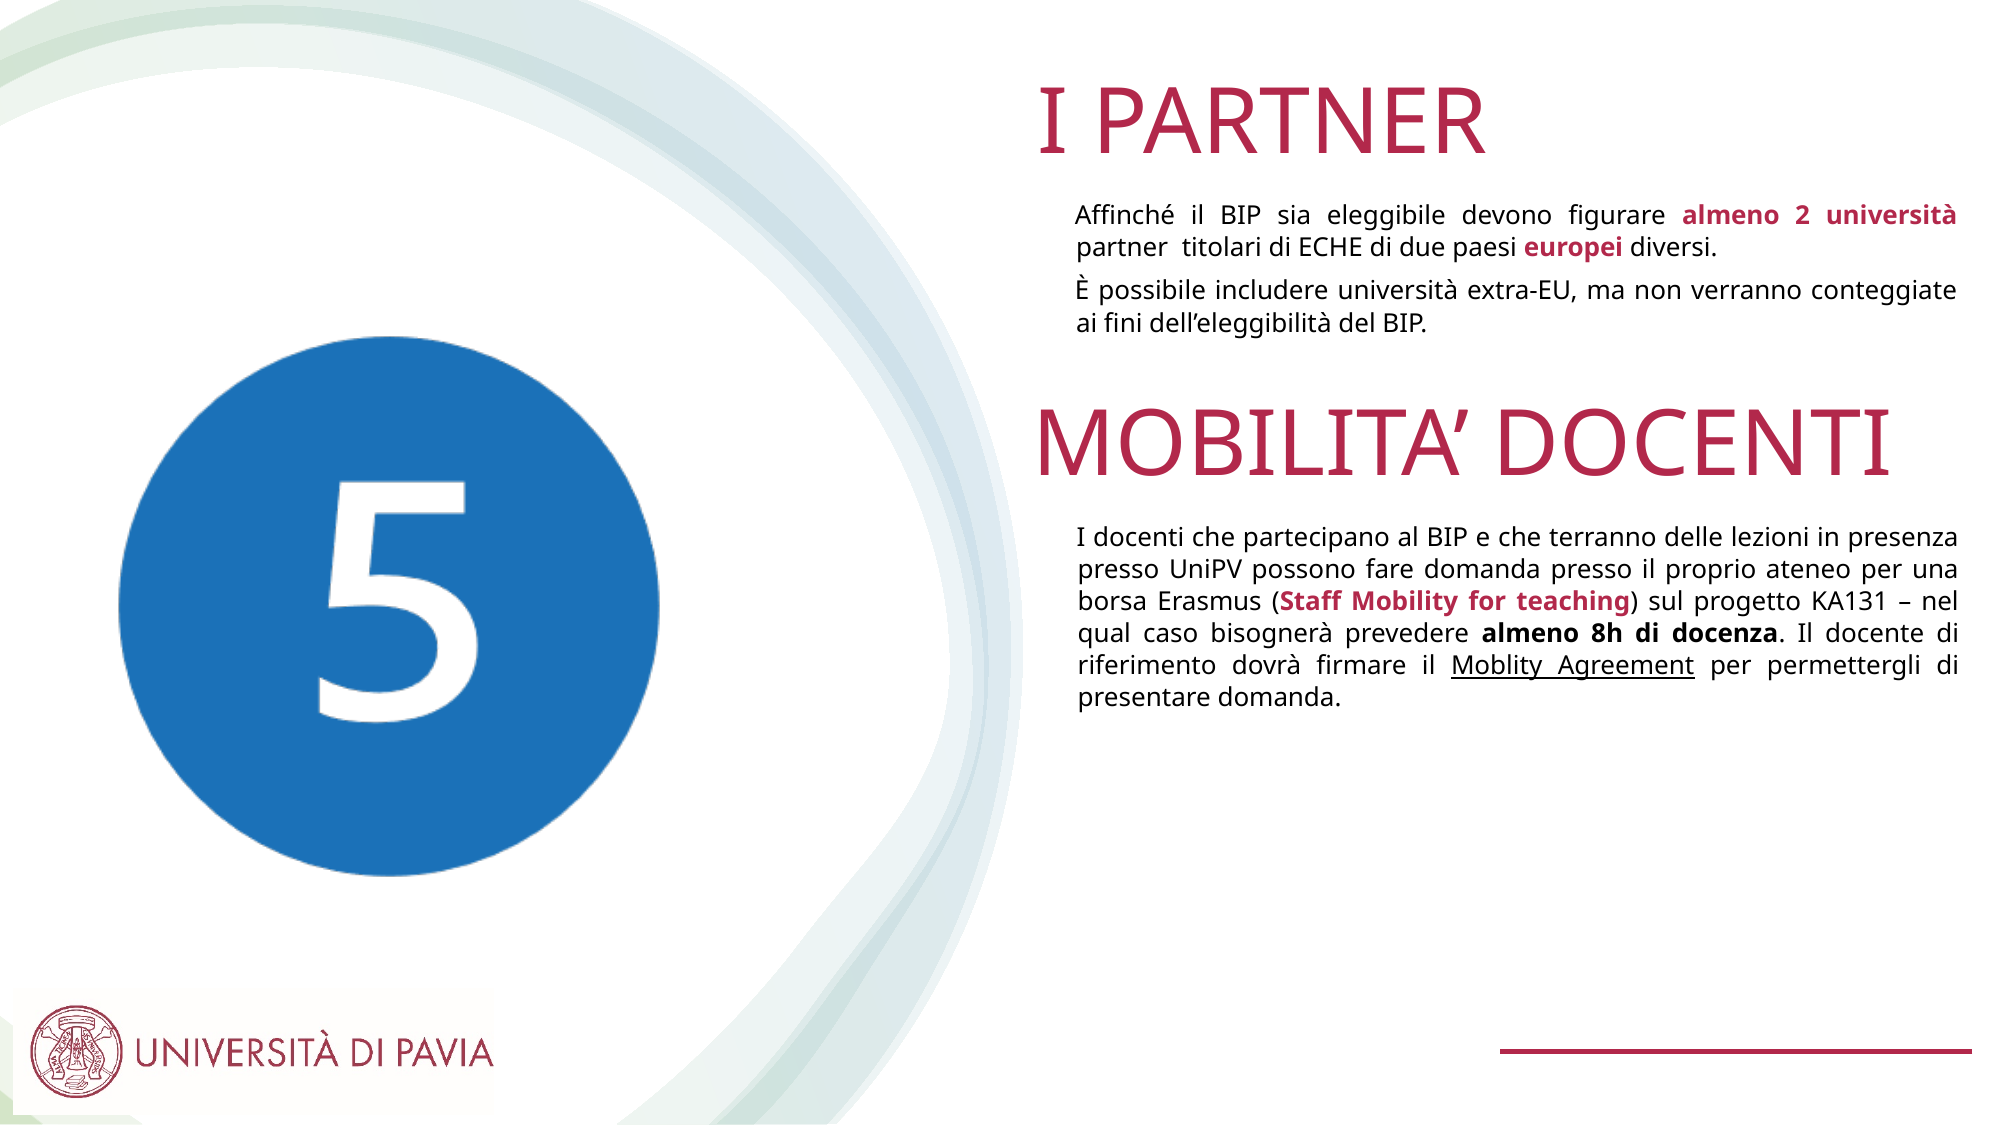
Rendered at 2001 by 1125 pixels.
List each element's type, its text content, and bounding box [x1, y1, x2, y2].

text_box I docenti che partecipano al BIP e che terranno delle lezioni in presenza presso UniPV possono fare domanda presso il proprio ateneo per una borsa Erasmus (Staff Mobility for teaching) sul progetto KA131 – nel qual caso bisognerà prevedere almeno 8h di docenza. Il docente di riferimento dovrà firmare il Moblity Agreement per permettergli di presentare domanda. [1024, 511, 1974, 720]
text_box I PARTNER [1023, 54, 1504, 179]
text_box Affinché il BIP sia eleggibile devono figurare almeno 2 università partner titolari di ECHE di due paesi europei diversi. È possibile includere università extra-EU, ma non verranno conteggiate ai fini dell’eleggibilità del BIP. [1023, 189, 1973, 345]
text_box MOBILITA’ DOCENTI [1023, 376, 1908, 502]
picture [48, 266, 731, 948]
picture [13, 988, 494, 1115]
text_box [0, 0, 1023, 1125]
text_box [1023, 0, 2000, 1125]
